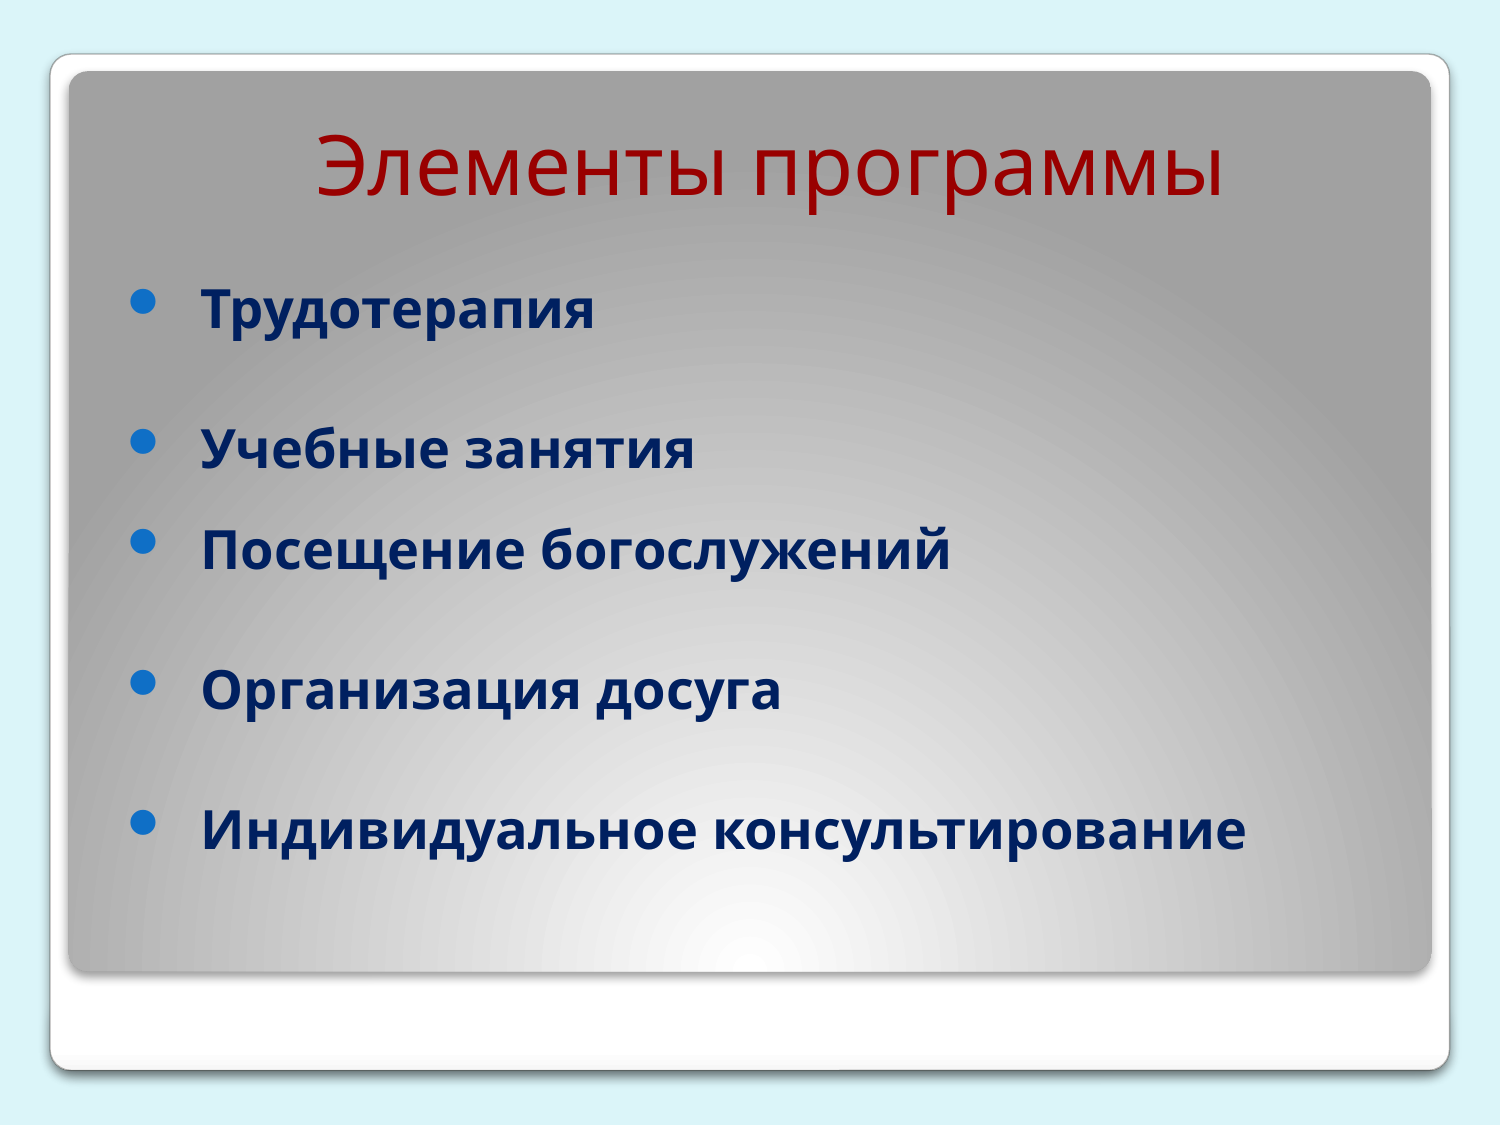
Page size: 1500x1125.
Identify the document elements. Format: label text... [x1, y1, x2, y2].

text_box Трудотерапия Учебные занятия Посещение богослужений Организация досуга Индивидуальное консультирование [112, 267, 1388, 1012]
title Элементы программы [100, 101, 1443, 220]
